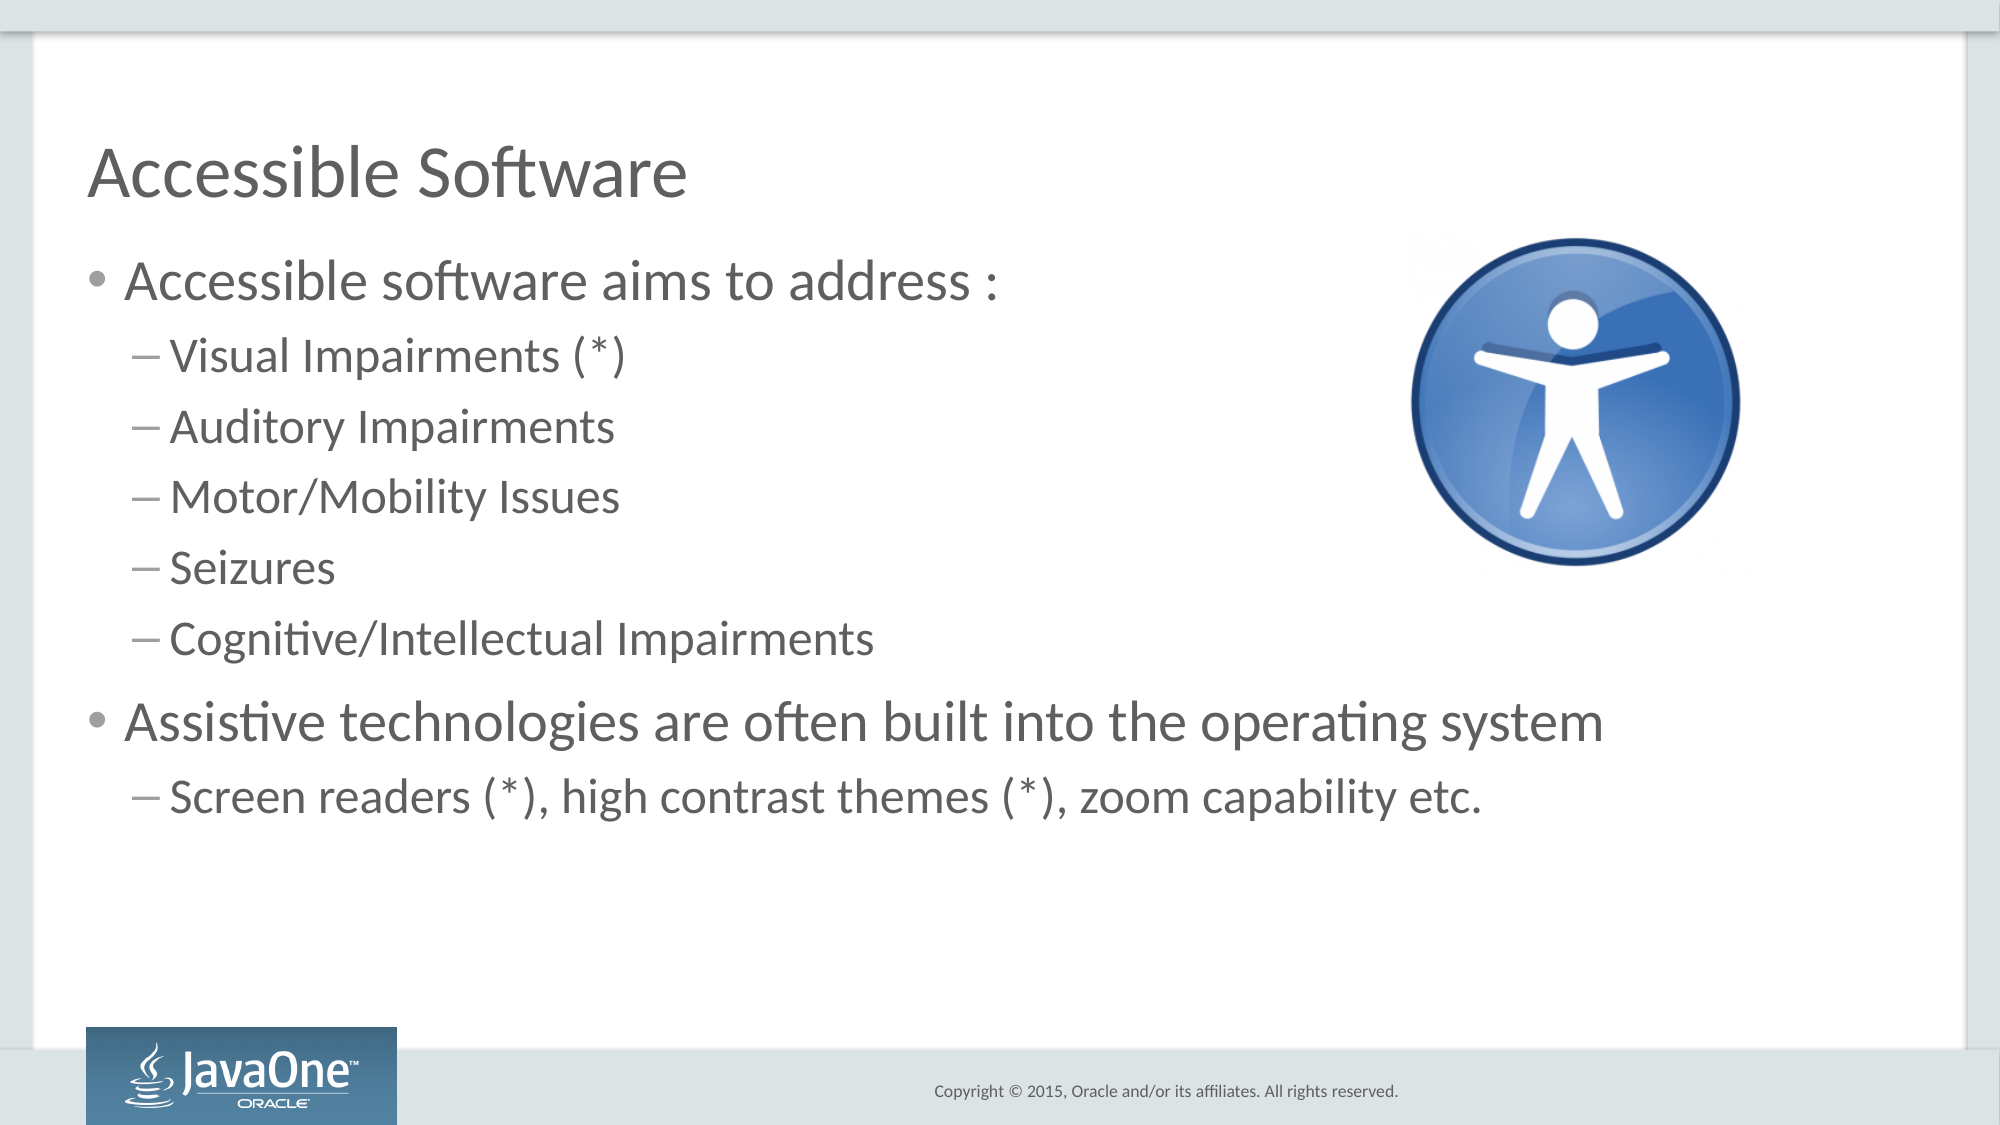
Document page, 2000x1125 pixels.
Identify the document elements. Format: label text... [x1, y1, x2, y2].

title Accessible Software [87, 66, 1913, 213]
list Accessible software aims to address : Visual Impairments (*) Auditory Impairments Motor/Mobility Issues Seizures Cognitive/Intellectual Impairments Assistive technologies are often built into the operating system Screen readers (*), high contrast themes (*), zoom capability etc. [87, 249, 1913, 975]
picture [1404, 229, 1750, 575]
picture [86, 1027, 397, 1125]
